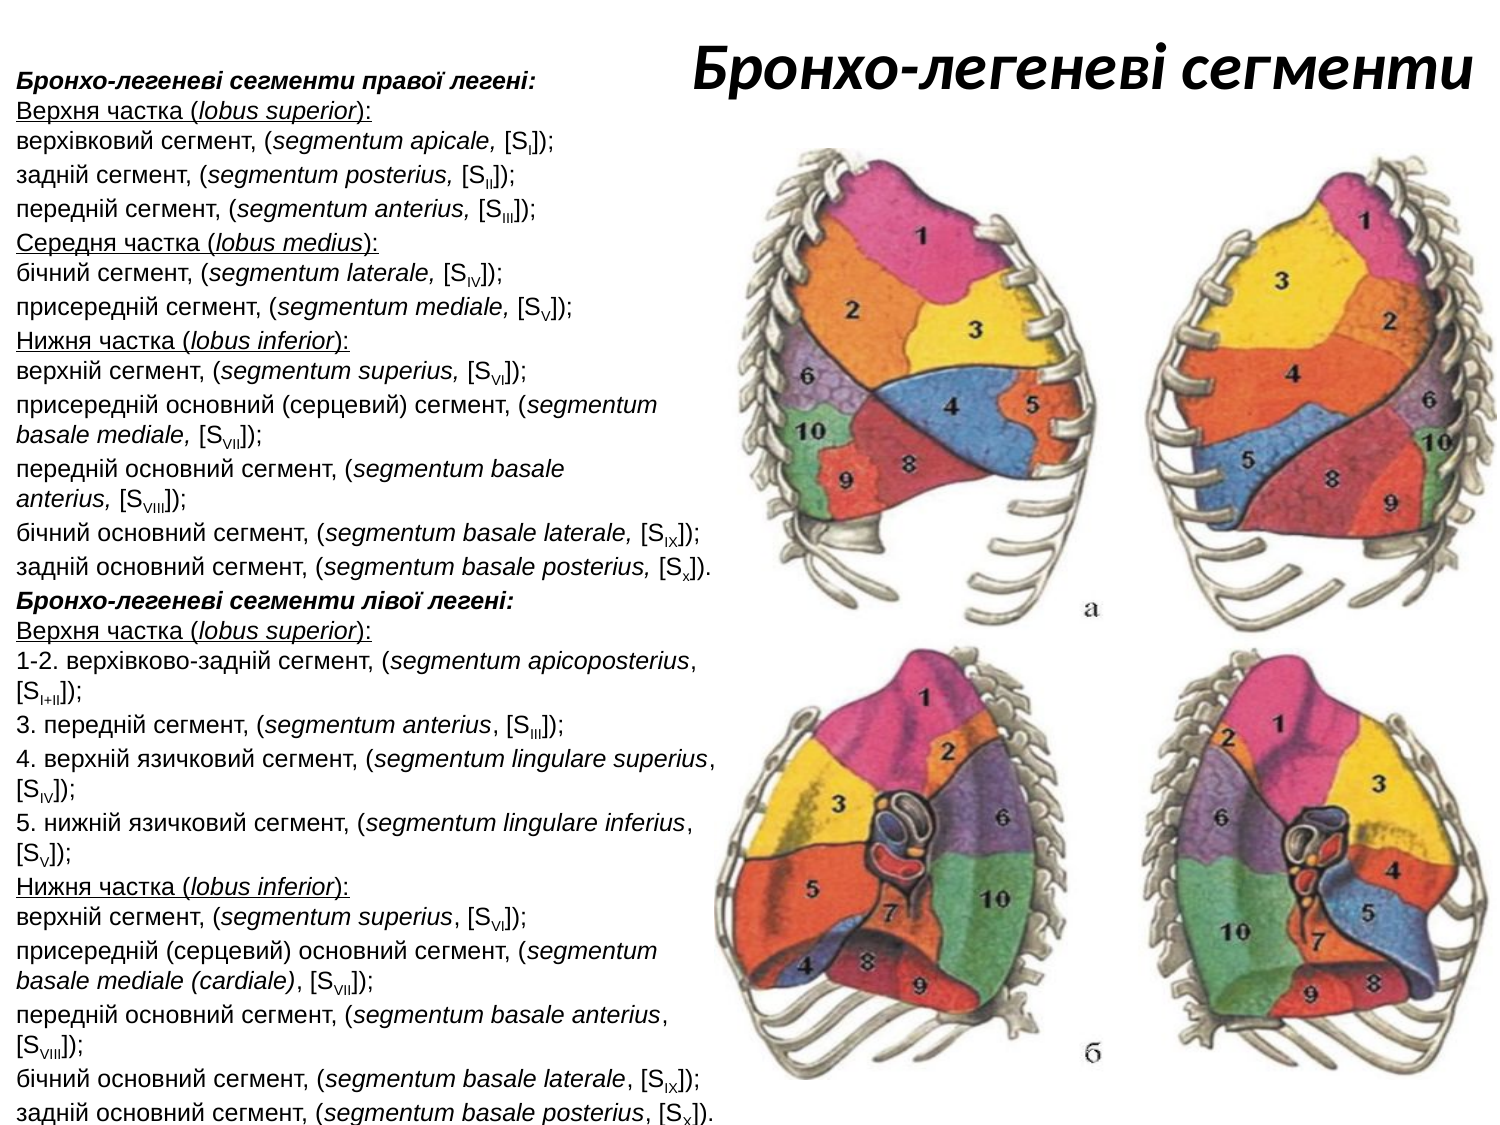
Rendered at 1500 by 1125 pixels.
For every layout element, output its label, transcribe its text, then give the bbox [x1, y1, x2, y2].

text_box Бронхо-легеневі сегменти правої легені: Верхня частка (lobus superior): верхівковий сегмент, (segmentum apicale, [SI]); задній сегмент, (segmentum posterius, [SII]); передній сегмент, (segmentum anterius, [SIII]); Середня частка (lobus medius): бічний сегмент, (segmentum laterale, [SIV]); присередній сегмент, (segmentum mediale, [SV]); Нижня частка (lobus inferior): верхній сегмент, (segmentum superius, [SVI]); присередній основний (серцевий) сегмент, (segmentum basale mediale, [SVII]); передній основний сегмент, (segmentum basale anterius, [SVIII]); бічний основний сегмент, (segmentum basale laterale, [SIX]); задній основний сегмент, (segmentum basale posterius, [Sx]). Бронхо-легеневі сегменти лівої легені: Верхня частка (lobus superior): 1-2. верхівково-задній сегмент, (segmentum apicoposterius, [SI+II]); 3. передній сегмент, (segmentum anterius, [SIII]); 4. верхній язичковий сегмент, (segmentum lingulare superius, [SIV]); 5. нижній язичковий сегмент, (segmentum lingulare inferius, [SV]); Нижня частка (lobus inferior): верхній сегмент, (segmentum superius, [SVI]); присередній (серцевий) основний сегмент, (segmentum basale mediale (cardiale), [SVII]); передній основний сегмент, (segmentum basale anterius, [SVIII]); бічний основний сегмент, (segmentum basale laterale, [SIX]); задній основний сегмент, (segmentum basale posterius, [SX]). [1, 57, 739, 1125]
title Бронхо-легеневі сегменти [667, 0, 1500, 126]
picture [714, 148, 1498, 1080]
